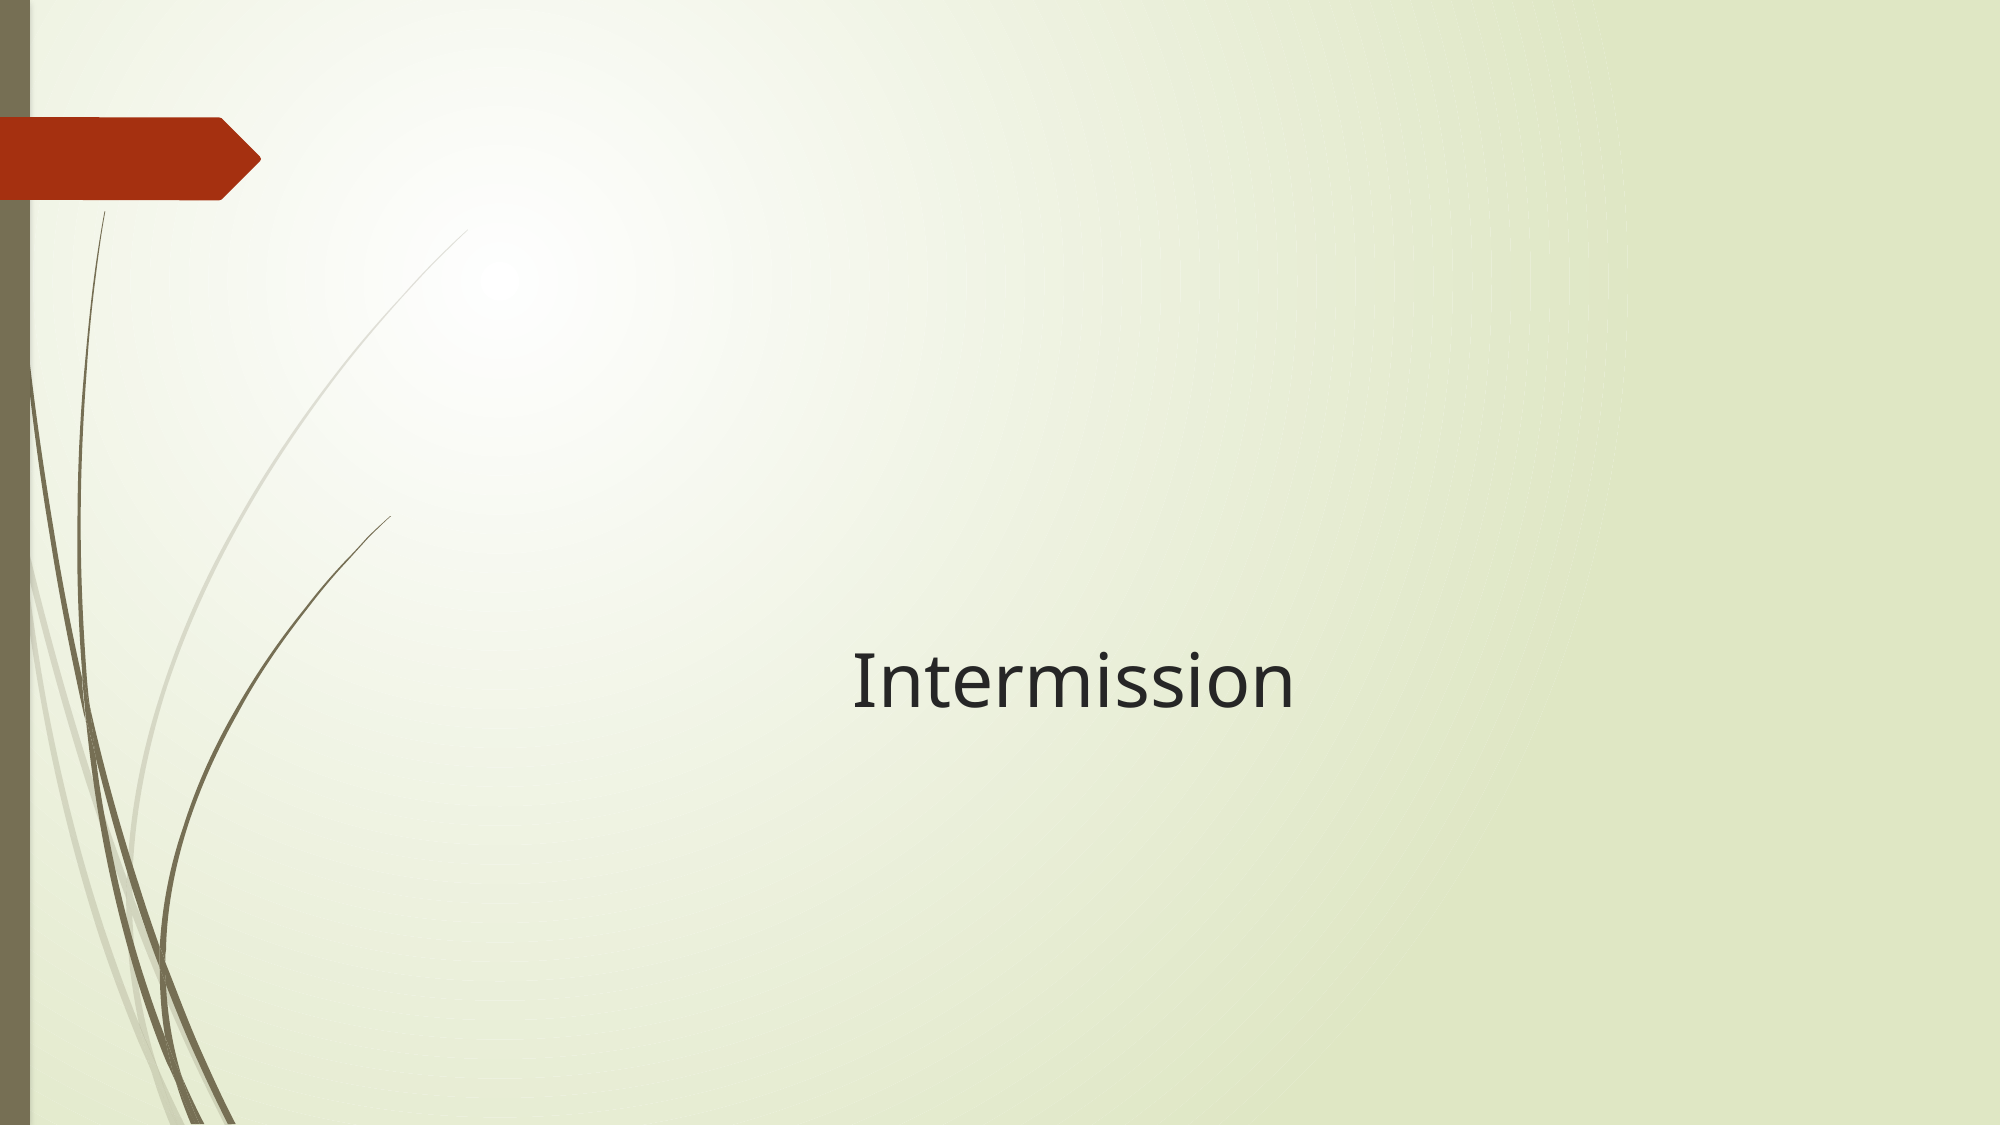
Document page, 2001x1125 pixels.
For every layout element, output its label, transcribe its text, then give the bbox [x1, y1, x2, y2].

title Intermission [343, 624, 1806, 835]
